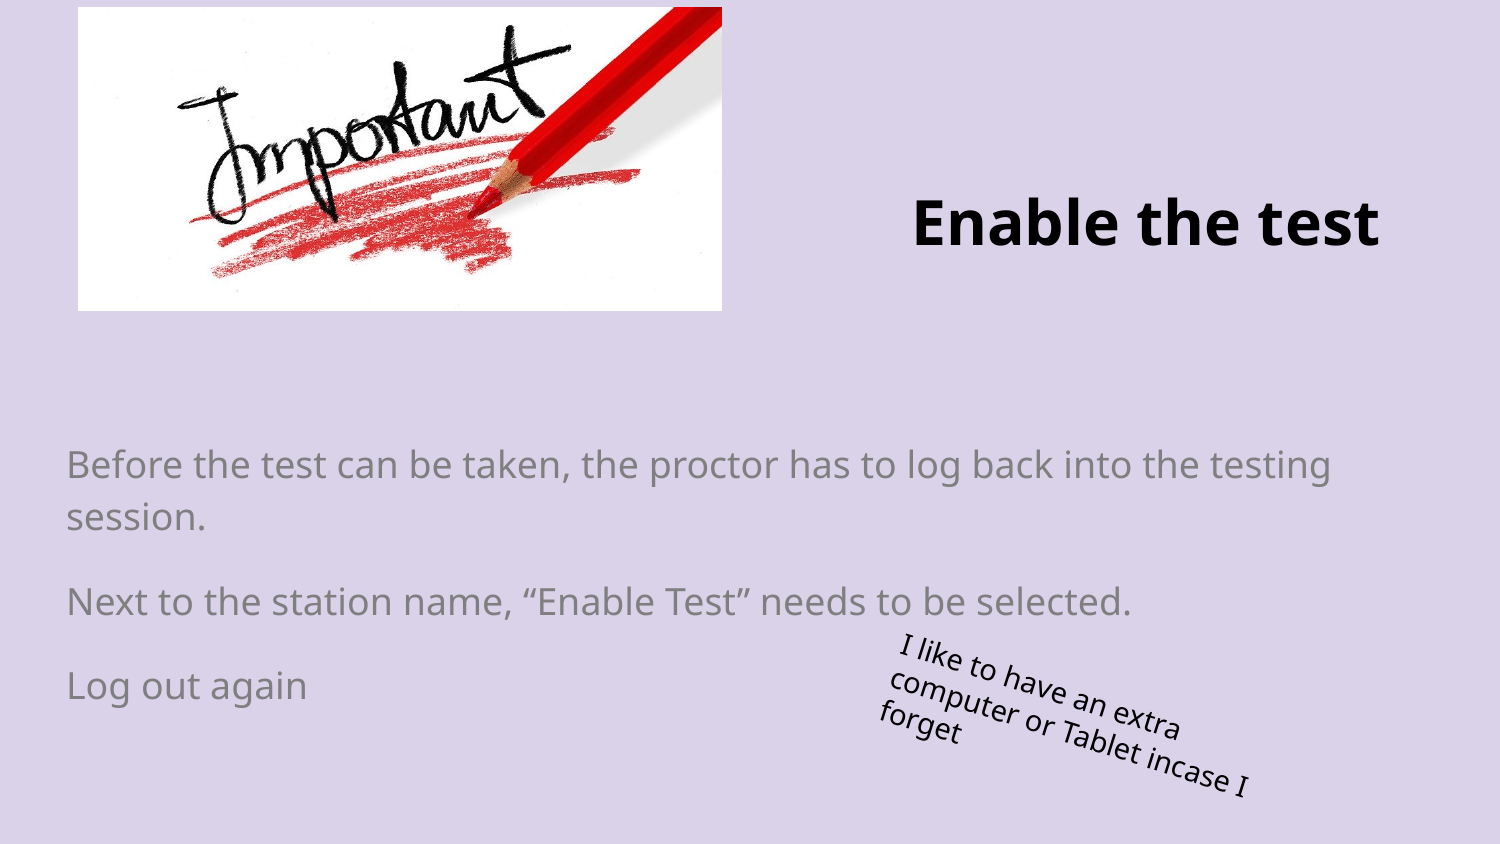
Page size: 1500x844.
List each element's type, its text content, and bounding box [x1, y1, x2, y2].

text_box I like to have an extra computer or Tablet incase I forget [857, 606, 1330, 844]
title Enable the test [726, 168, 1396, 271]
list Before the test can be taken, the proctor has to log back into the testing session. Next to the station name, “Enable Test” needs to be selected. Log out again [51, 340, 1449, 721]
picture [77, 7, 723, 312]
